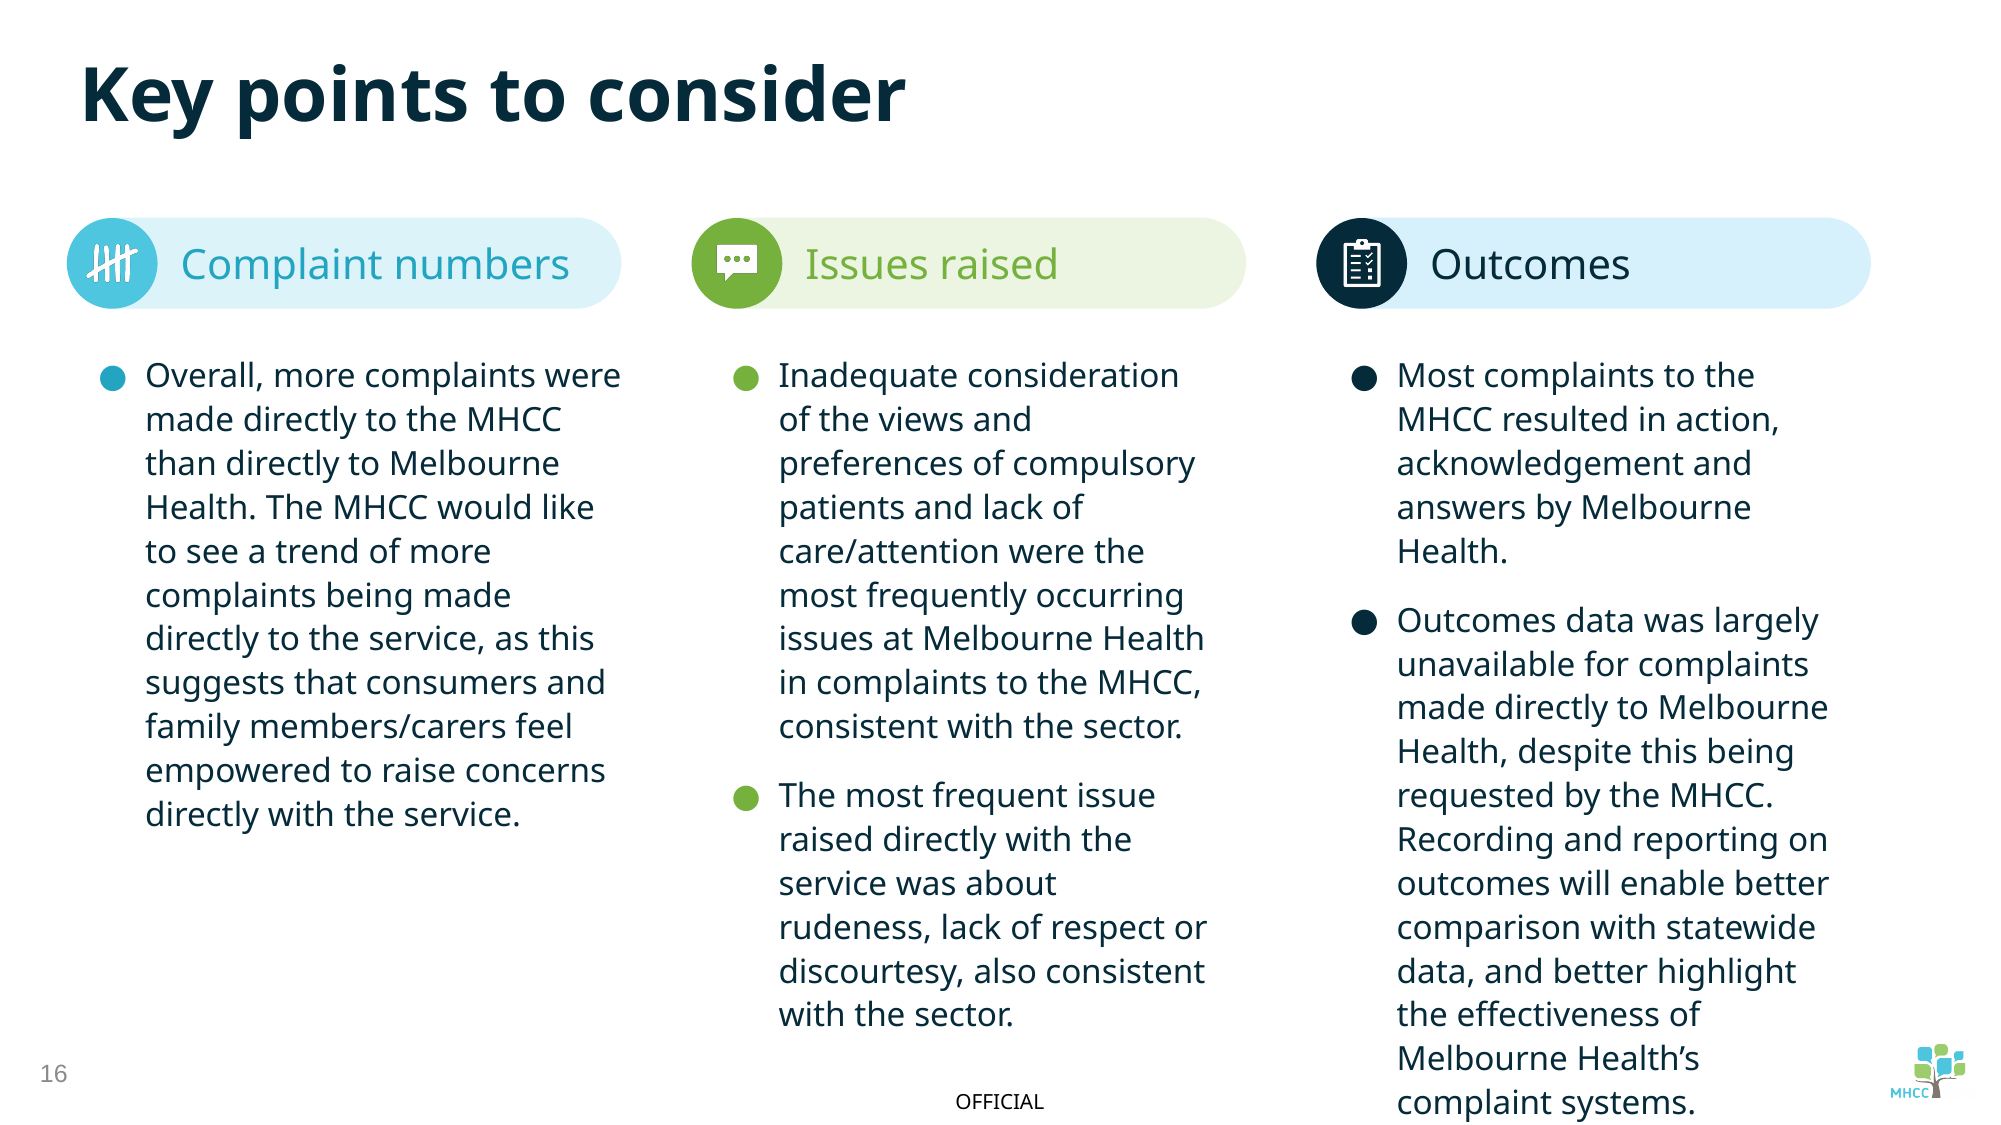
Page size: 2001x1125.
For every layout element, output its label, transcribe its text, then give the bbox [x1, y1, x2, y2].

text_box Inadequate consideration of the views and preferences of compulsory patients and lack of care/attention were the most frequently occurring issues at Melbourne Health in complaints to the MHCC, consistent with the sector. The most frequent issue raised directly with the service was about rudeness, lack of respect or discourtesy, also consistent with the sector. [716, 342, 1235, 1041]
text_box Outcomes [1353, 216, 1872, 310]
text_box Most complaints to the MHCC resulted in action, acknowledgement and answers by Melbourne Health. Outcomes data was largely unavailable for complaints made directly to Melbourne Health, despite this being requested by the MHCC. Recording and reporting on outcomes will enable better comparison with statewide data, and better highlight the effectiveness of Melbourne Health’s complaint systems. [1334, 342, 1853, 1125]
text_box Issues raised [728, 216, 1248, 310]
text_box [1316, 217, 1408, 309]
text_box Key points to consider [64, 49, 1936, 190]
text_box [66, 217, 158, 309]
text_box Overall, more complaints were made directly to the MHCC than directly to Melbourne Health. The MHCC would like to see a trend of more complaints being made directly to the service, as this suggests that consumers and family members/carers feel empowered to raise concerns directly with the service. [83, 342, 639, 841]
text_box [691, 217, 783, 309]
picture [1891, 1044, 1978, 1098]
text_box Complaint numbers [104, 216, 623, 310]
